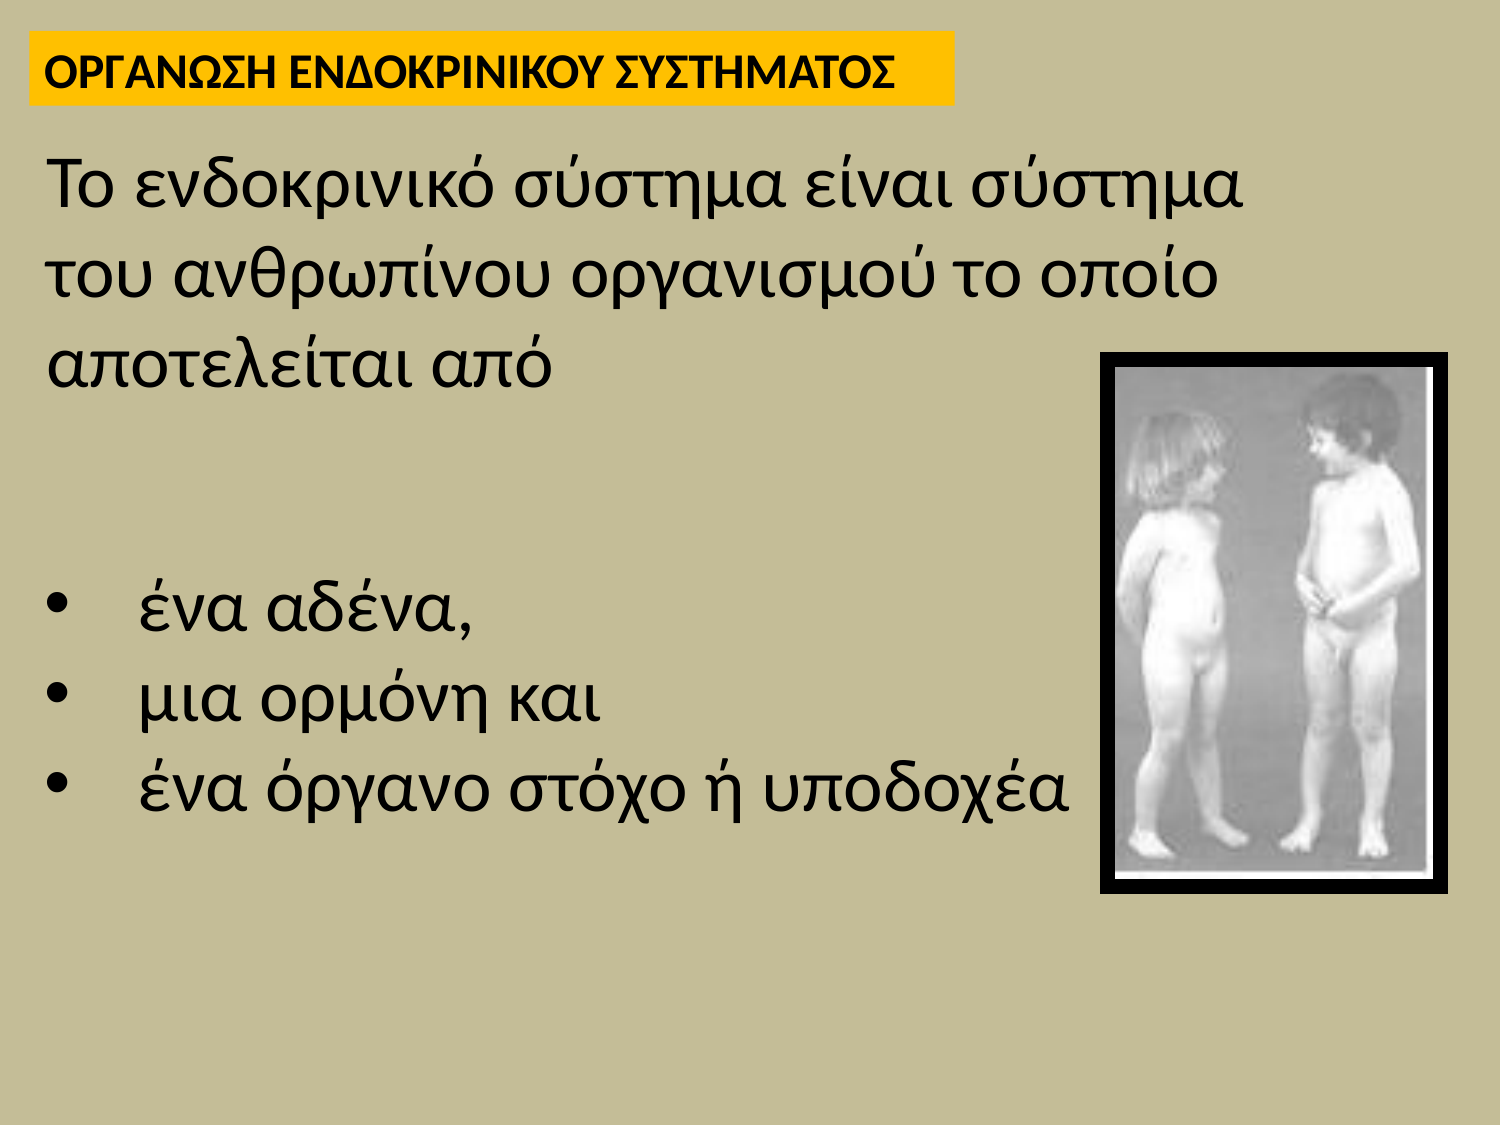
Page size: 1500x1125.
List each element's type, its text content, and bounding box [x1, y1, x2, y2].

text_box ΟΡΓΑΝΩΣΗ ΕΝΔΟΚΡΙΝΙΚΟΥ ΣΥΣΤΗΜΑΤΟΣ [29, 30, 955, 106]
text_box ένα αδένα, μια ορμόνη και ένα όργανο στόχο ή υποδοχέα [29, 549, 1100, 834]
picture [1114, 366, 1434, 880]
text_box Το ενδοκρινικό σύστημα είναι σύστημα του ανθρωπίνου οργανισμού το οποίο αποτελείται από [32, 125, 1286, 411]
